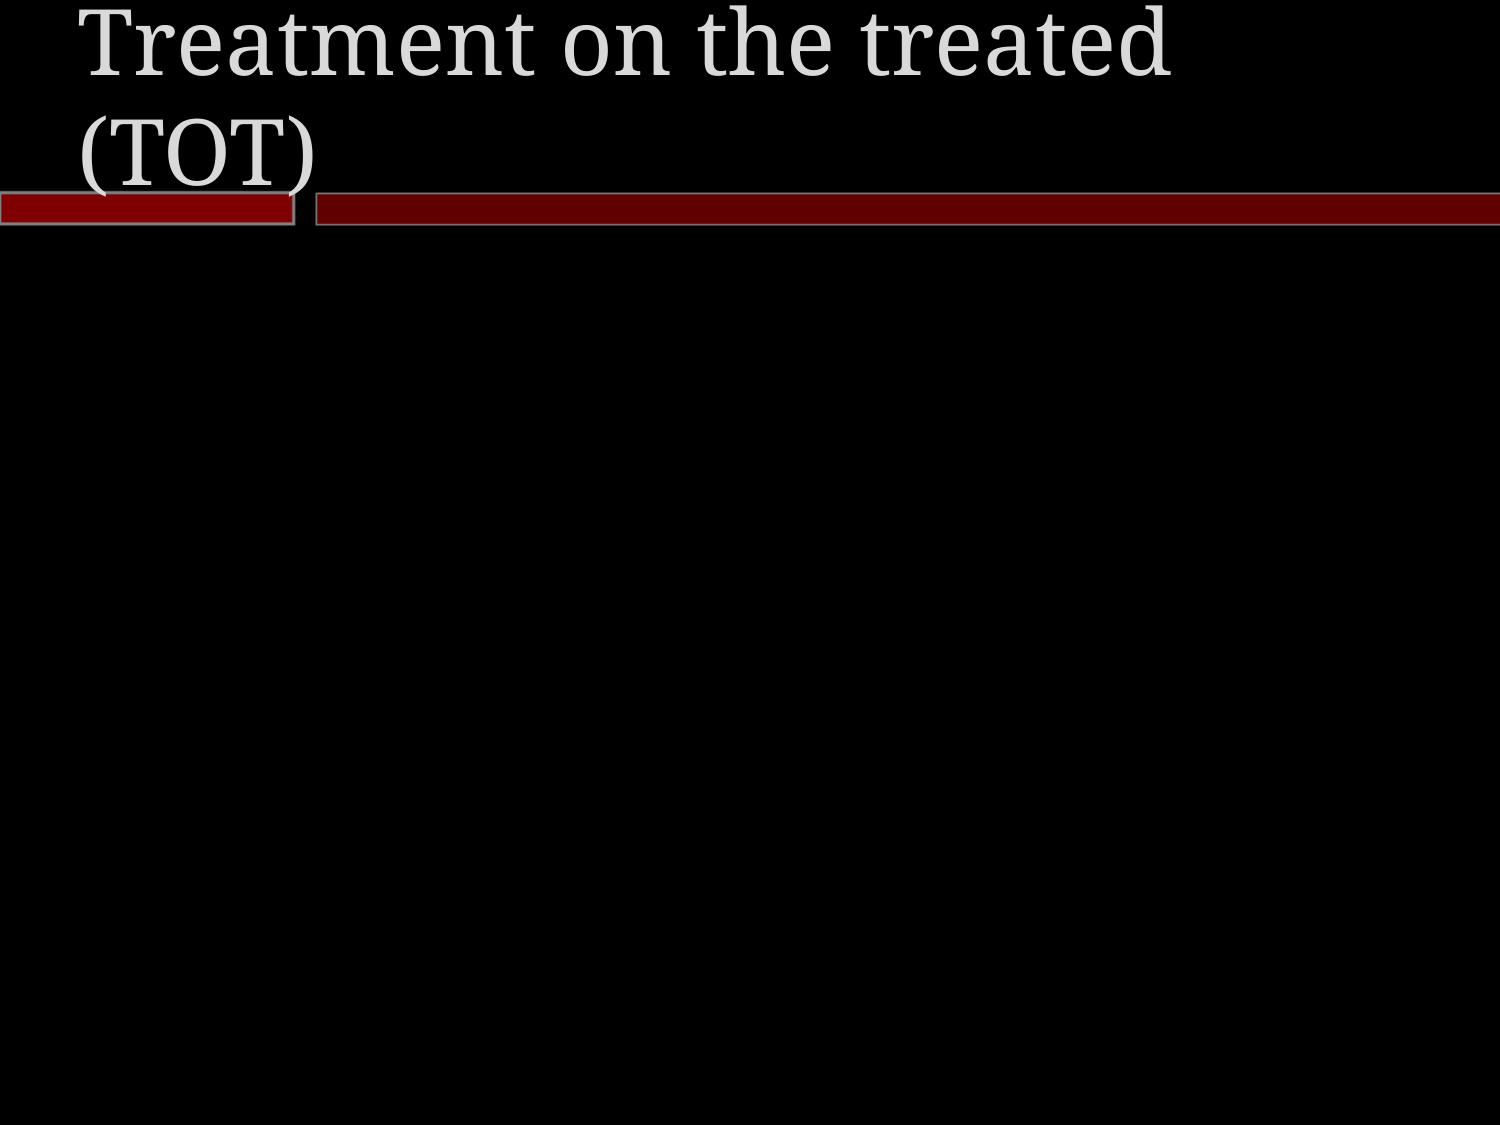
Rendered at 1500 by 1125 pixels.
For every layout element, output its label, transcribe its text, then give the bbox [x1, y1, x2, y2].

picture [0, 0, 1500, 1125]
title Treatment on the treated (TOT) [62, 12, 1425, 175]
